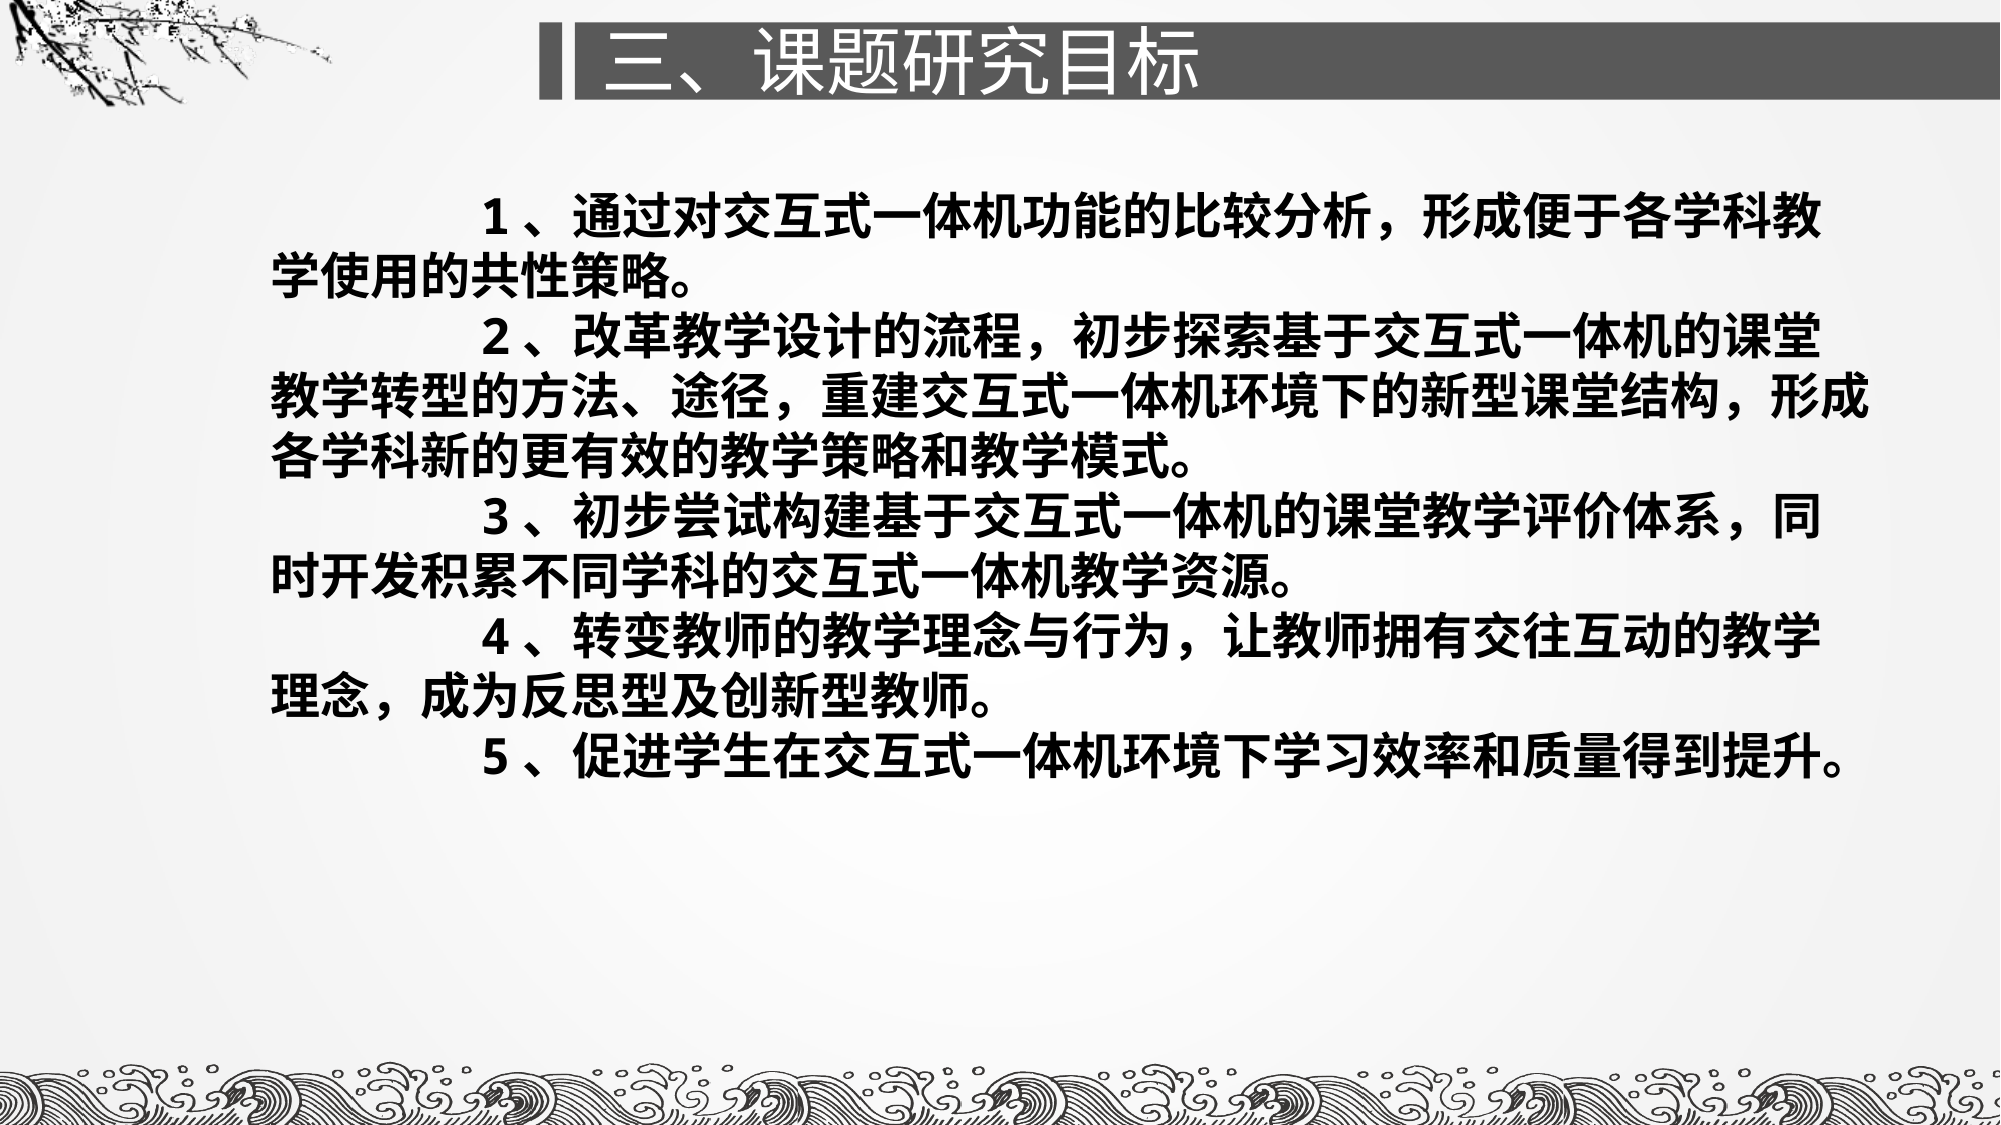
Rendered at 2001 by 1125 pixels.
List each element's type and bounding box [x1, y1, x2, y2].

text_box [0, 1061, 2000, 1125]
picture [0, 0, 2000, 1061]
